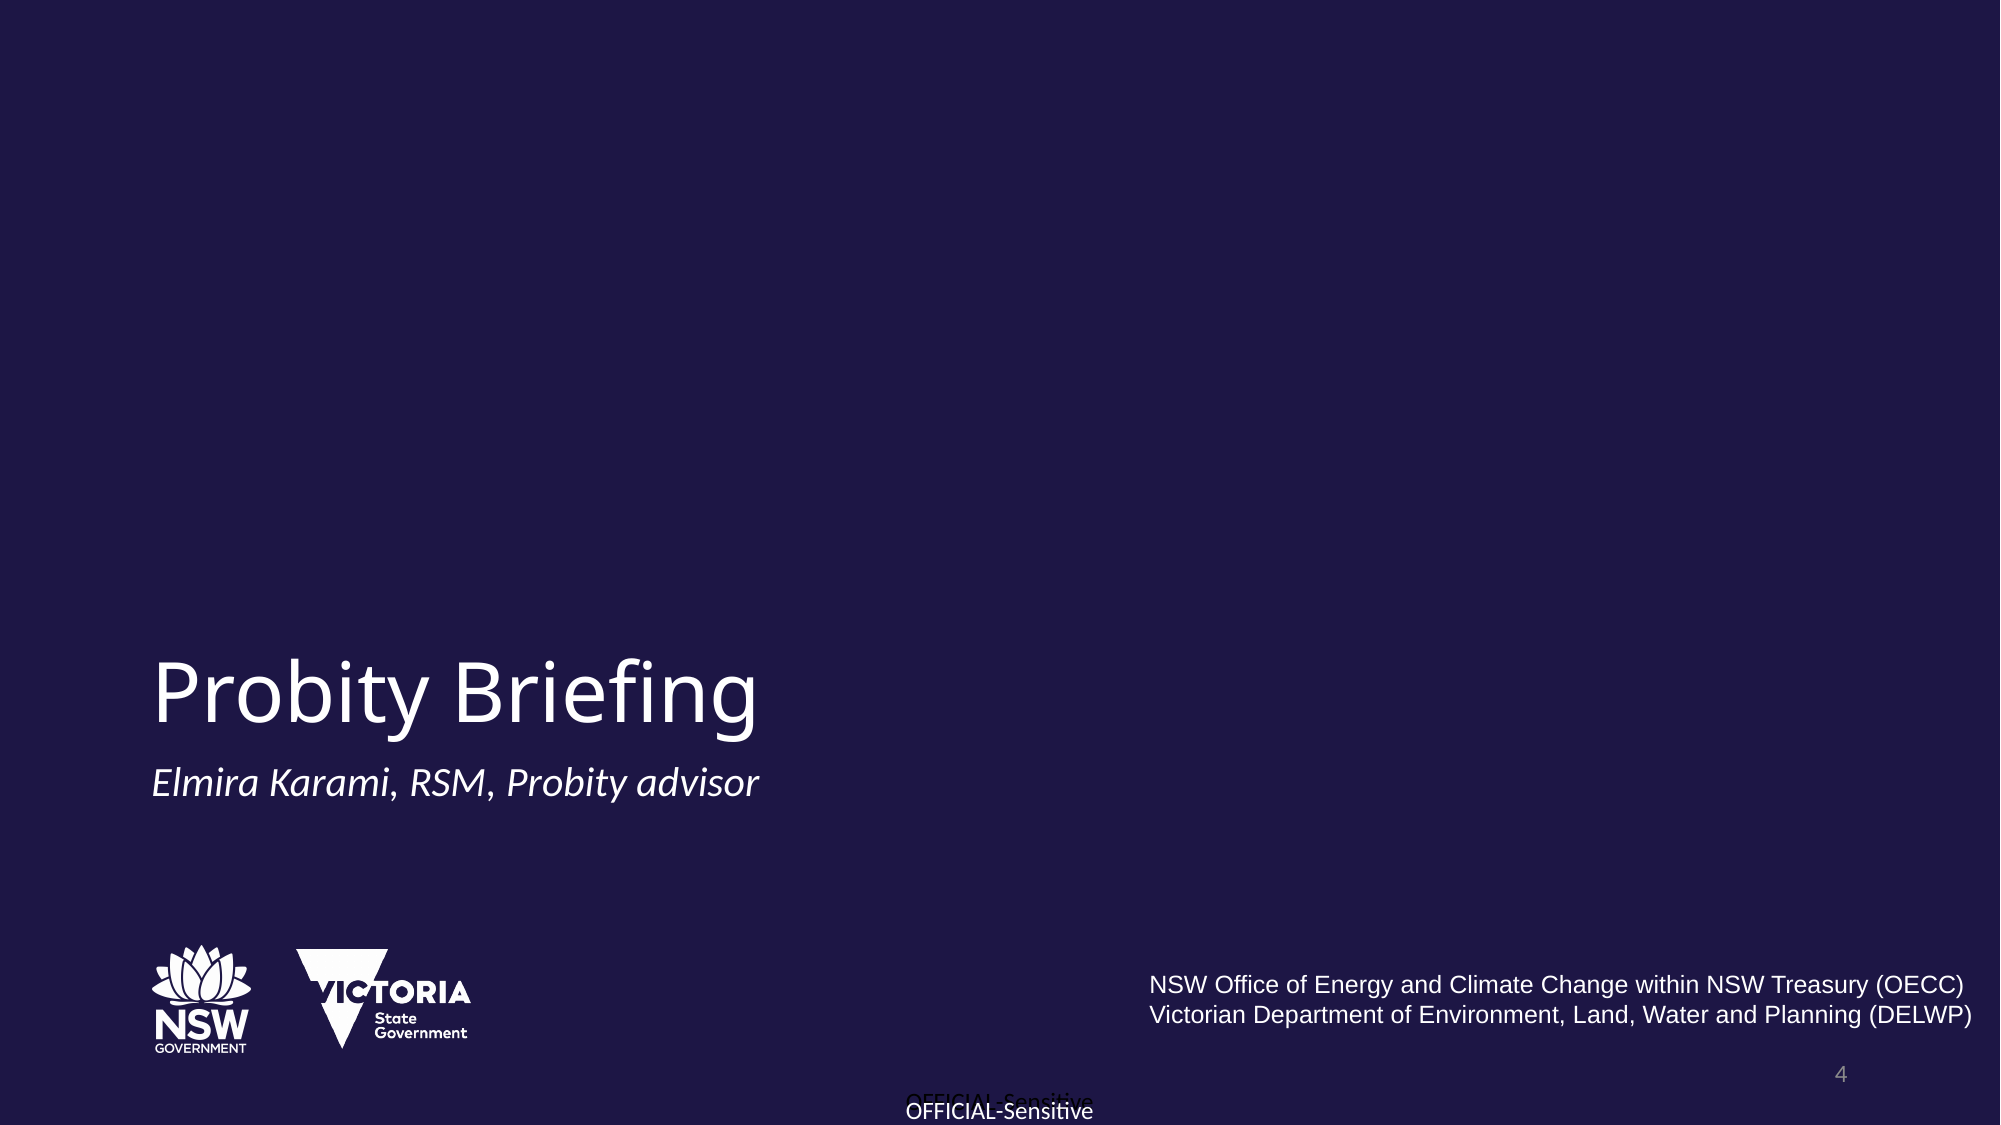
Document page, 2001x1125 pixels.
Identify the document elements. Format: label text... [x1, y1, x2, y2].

slide_number 4 [1412, 1042, 1863, 1103]
text_box NSW Office of Energy and Climate Change within NSW Treasury (OECC) Victorian Department of Environment, Land, Water and Planning (DELWP) [1134, 961, 2000, 1036]
title Probity Briefing [136, 280, 1862, 749]
picture [296, 949, 471, 1049]
picture [152, 945, 252, 1053]
text_box OFFICIAL-Sensitive [905, 1094, 1100, 1125]
list Elmira Karami, RSM, Probity advisor [136, 752, 1862, 999]
